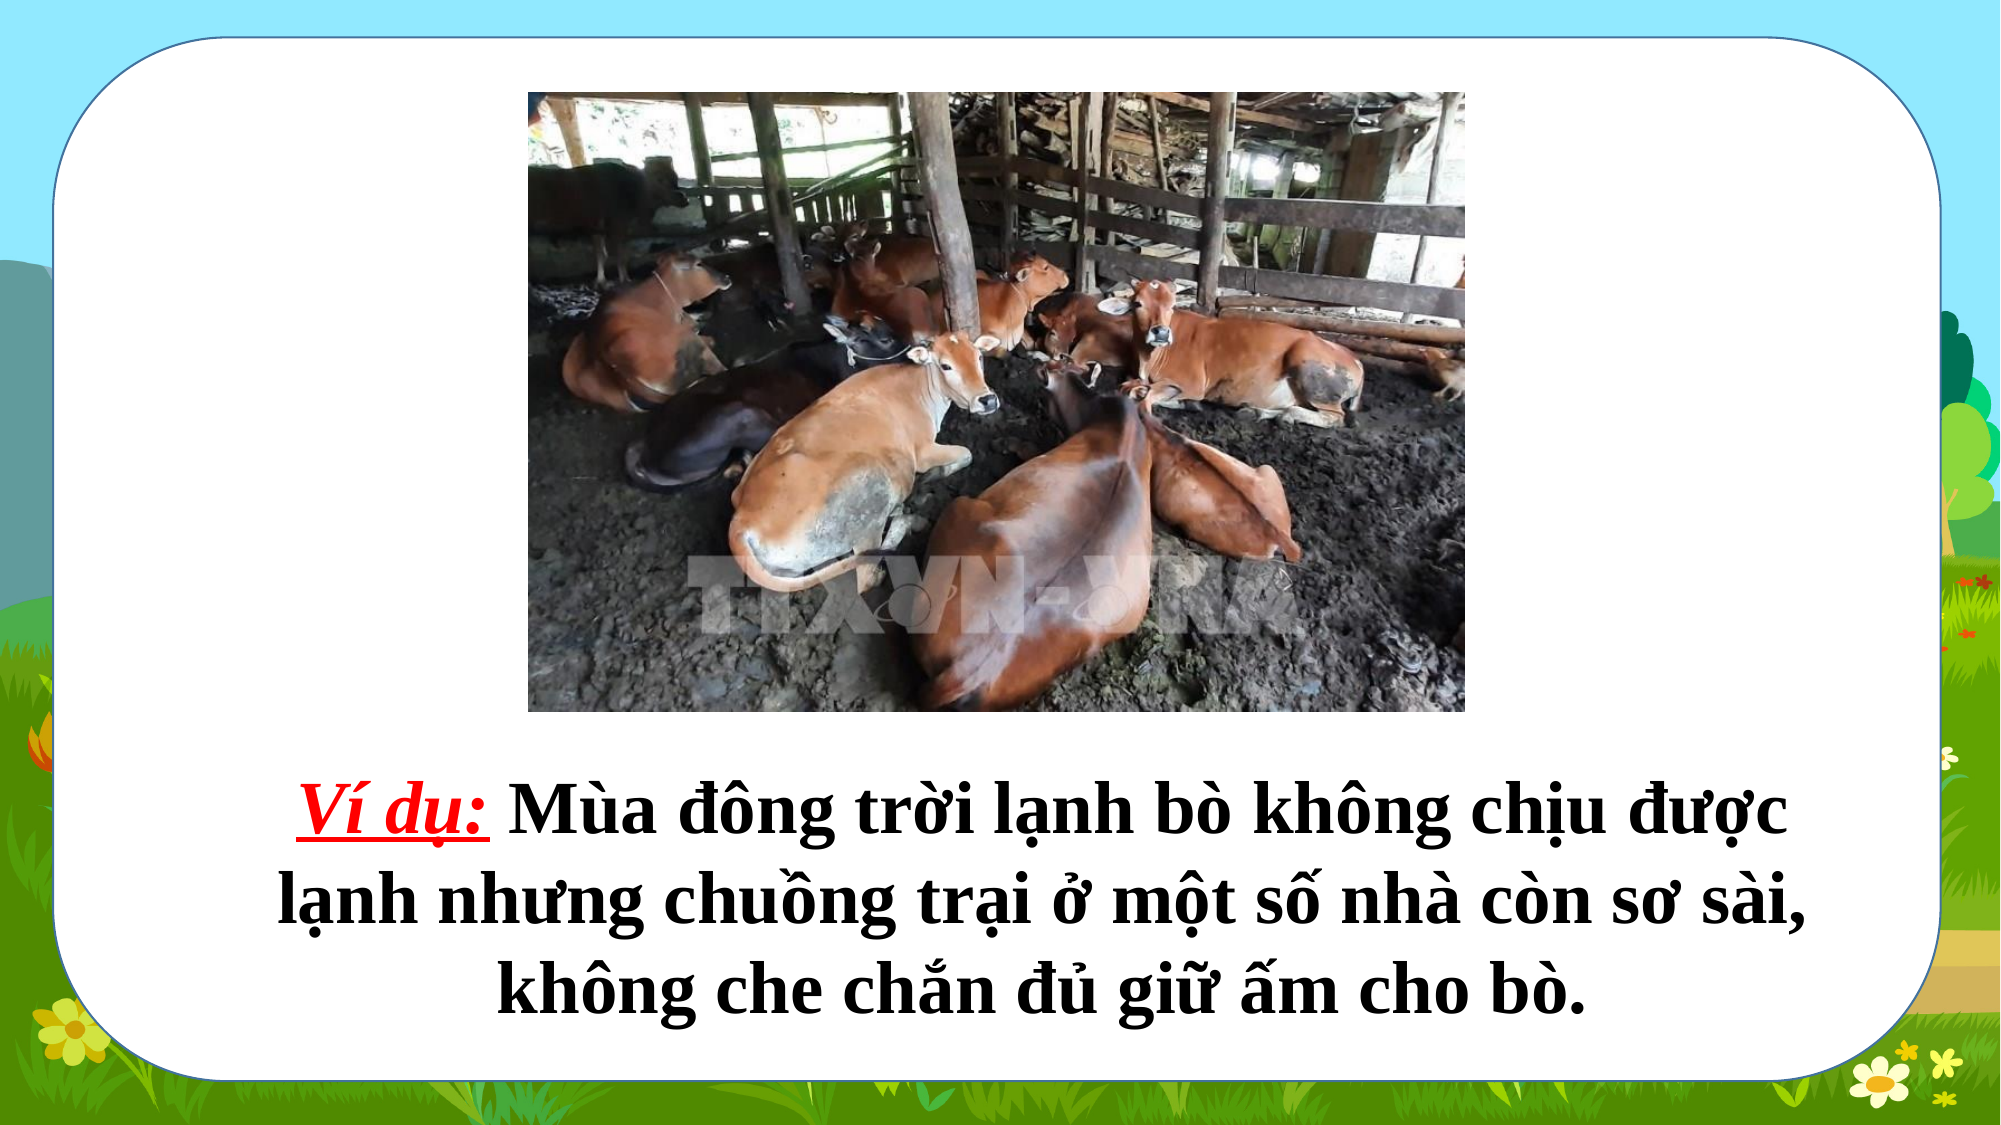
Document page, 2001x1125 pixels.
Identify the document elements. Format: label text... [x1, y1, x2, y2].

picture [0, 0, 2001, 1125]
text_box [51, 36, 1942, 1083]
text_box Ví dụ: Mùa đông trời lạnh bò không chịu được lạnh nhưng chuồng trại ở một số nhà còn sơ sài, không che chắn đủ giữ ấm cho bò. [249, 750, 1836, 1036]
